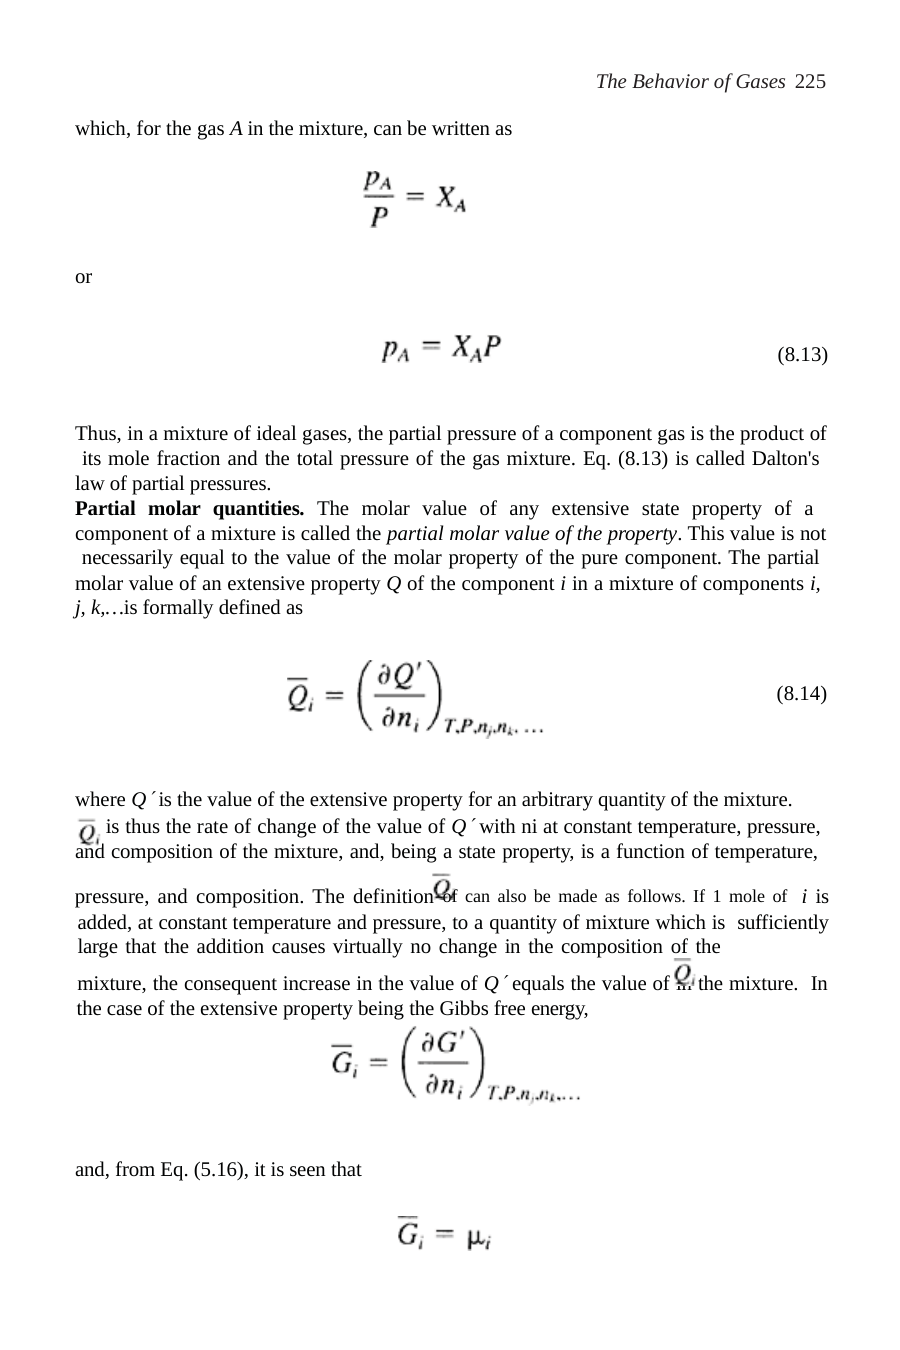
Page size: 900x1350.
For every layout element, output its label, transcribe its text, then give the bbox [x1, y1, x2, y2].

text_box and, from Eq. (5.16), it is seen that [72, 1153, 367, 1181]
text_box [76, 817, 102, 847]
text_box [381, 334, 502, 363]
text_box where Q is the value of the extensive property for an arbitrary quantity of the mixture. is thus the rate of change of the value of Q with ni at constant temperature, pressure, and composition of the mixture, and, being a state property, is a function of temperature, pressure, and composition. The definition of can also be made as follows. If 1 mole of i is added, at constant temperature and pressure, to a quantity of mixture which is sufficiently large that the addition causes virtually no change in the composition of the mixture, the consequent increase in the value of Q equals the value of in the mixture. In the case of the extensive property being the Gibbs free energy, [72, 781, 830, 1020]
text_box [362, 171, 467, 228]
text_box [287, 660, 544, 739]
text_box or [72, 260, 95, 288]
text_box [397, 1216, 492, 1251]
text_box [330, 1025, 581, 1106]
text_box [673, 958, 696, 986]
text_box (8.13) Thus, in a mixture of ideal gases, the partial pressure of a component gas is the product of its mole fraction and the total pressure of the gas mixture. Eq. (8.13) is called Dalton's law of partial pressures. Partial molar quantities. The molar value of any extensive state property of a component of a mixture is called the partial molar value of the property. This value is not necessarily equal to the value of the molar property of the pure component. The partial molar value of an extensive property Q of the component i in a mixture of components i, j, k,…is formally defined as [72, 338, 830, 620]
text_box (8.14) [774, 677, 830, 705]
text_box The Behavior of Gases 225 which, for the gas A in the mixture, can be written as [72, 66, 828, 140]
